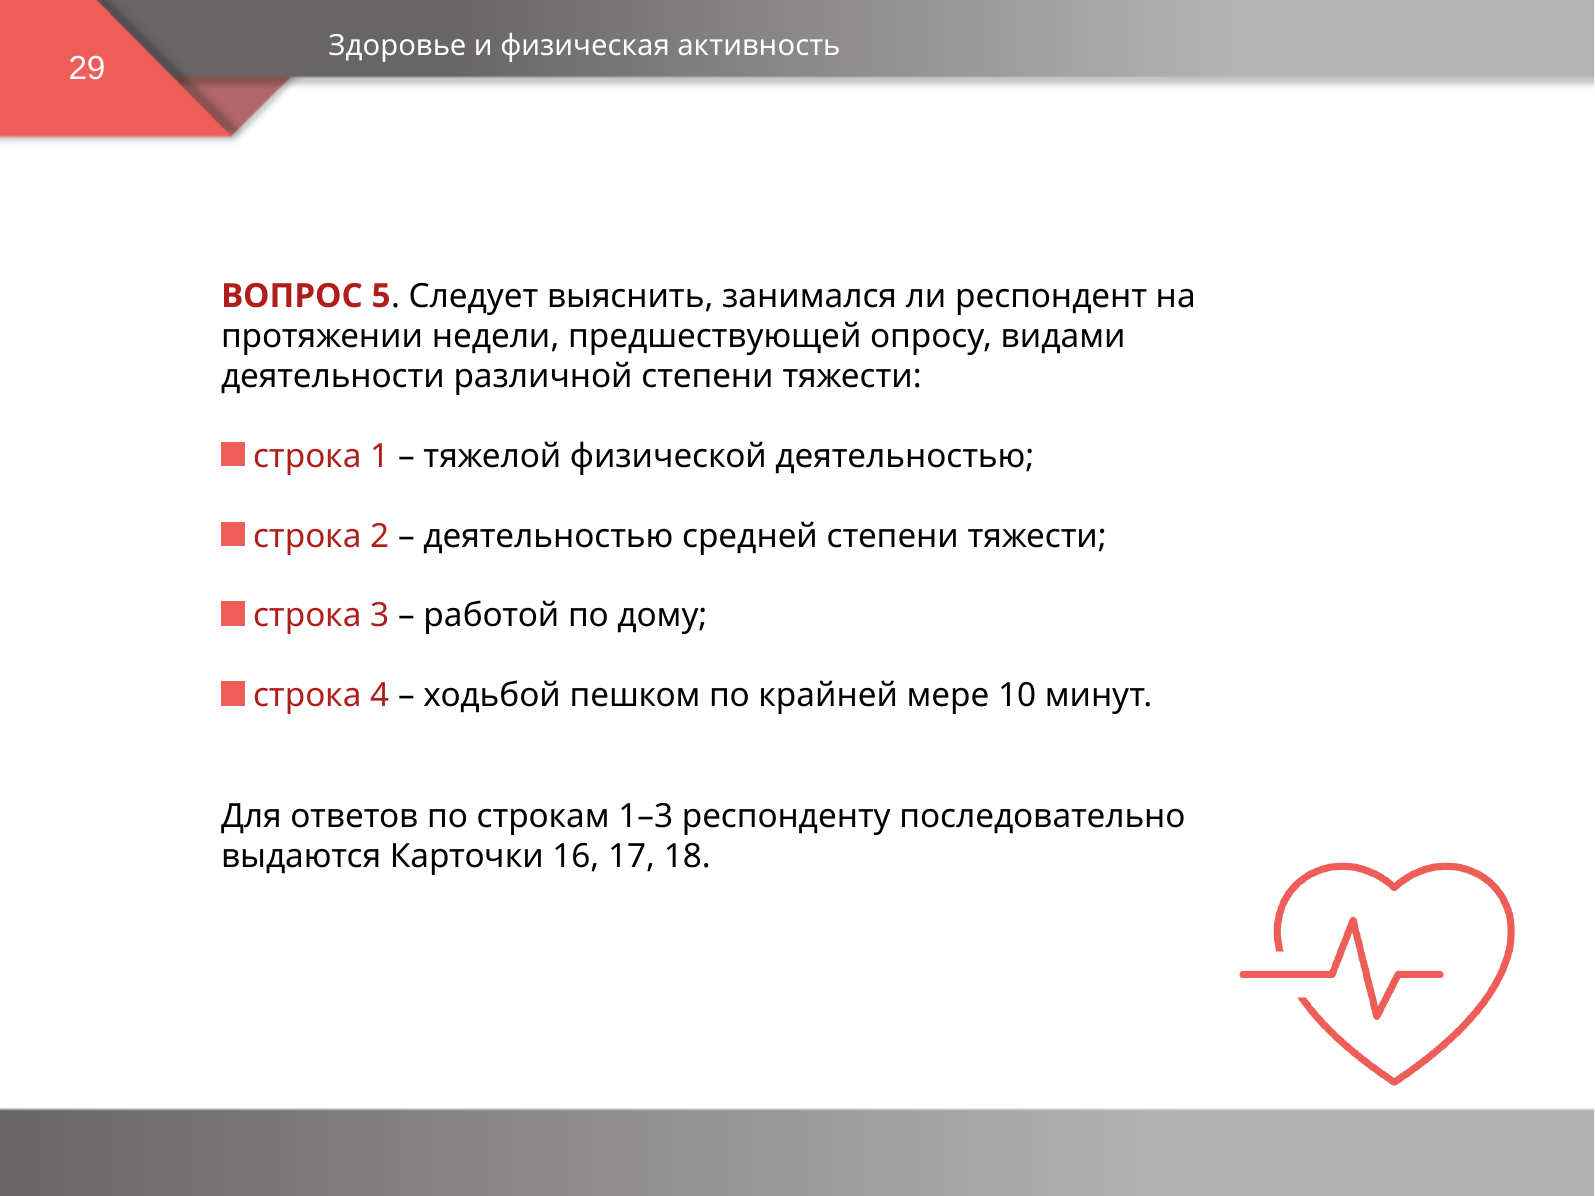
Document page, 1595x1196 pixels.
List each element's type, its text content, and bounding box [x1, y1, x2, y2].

text_box 29 [53, 39, 124, 94]
list Здоровье и физическая активность [313, 18, 1377, 55]
text_box Для ответов по строкам 1–3 респонденту последовательно выдаются Карточки 16, 17, 18. [206, 786, 1270, 882]
picture [0, 0, 1595, 1196]
text_box ВОПРОС 5. Следует выяснить, занимался ли респондент на протяжении недели, предшествующей опросу, видами деятельности различной степени тяжести: строка 1 – тяжелой физической деятельностью; строка 2 – деятельностью средней степени тяжести; строка 3 – работой по дому; строка 4 – ходьбой пешком по крайней мере 10 минут. [206, 266, 1364, 721]
